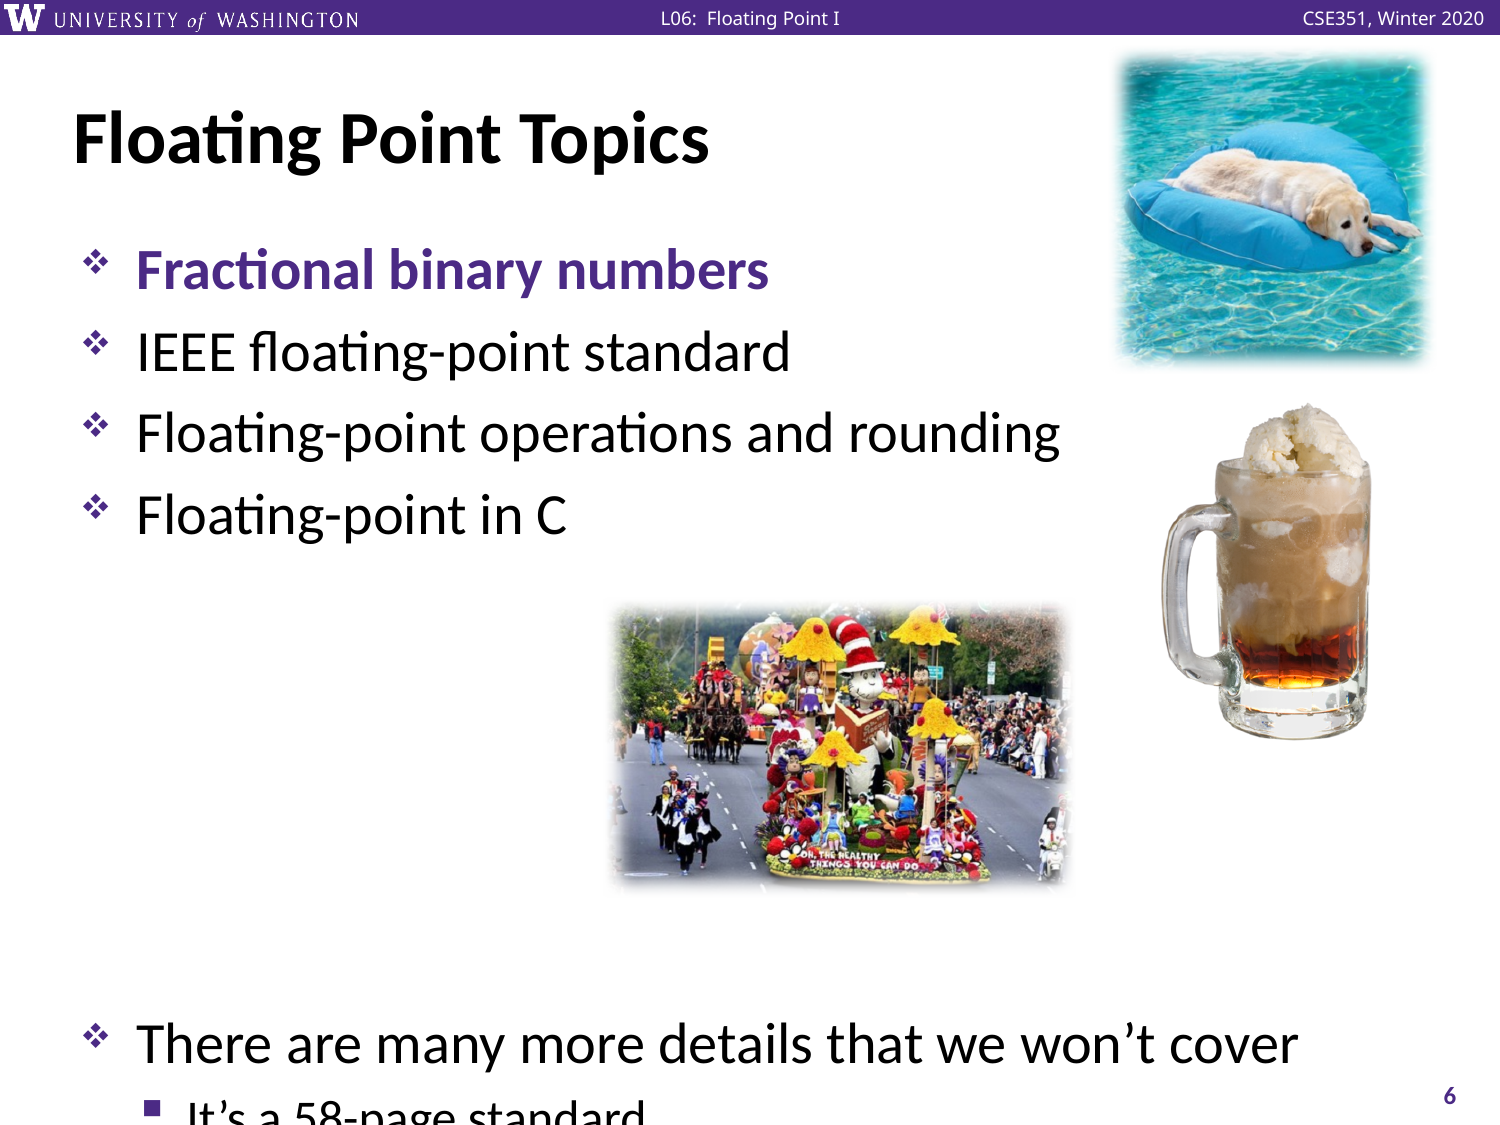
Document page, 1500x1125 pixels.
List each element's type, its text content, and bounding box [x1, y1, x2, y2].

picture [1107, 44, 1438, 766]
picture [603, 597, 1077, 898]
slide_number 6 [1400, 1065, 1500, 1125]
picture [4, 4, 358, 32]
list Fractional binary numbers IEEE floating-point standard Floating-point operations and rounding Floating-point in C There are many more details that we won’t cover It’s a 58-page standard… [64, 223, 1438, 1040]
title Floating Point Topics [58, 71, 1102, 197]
